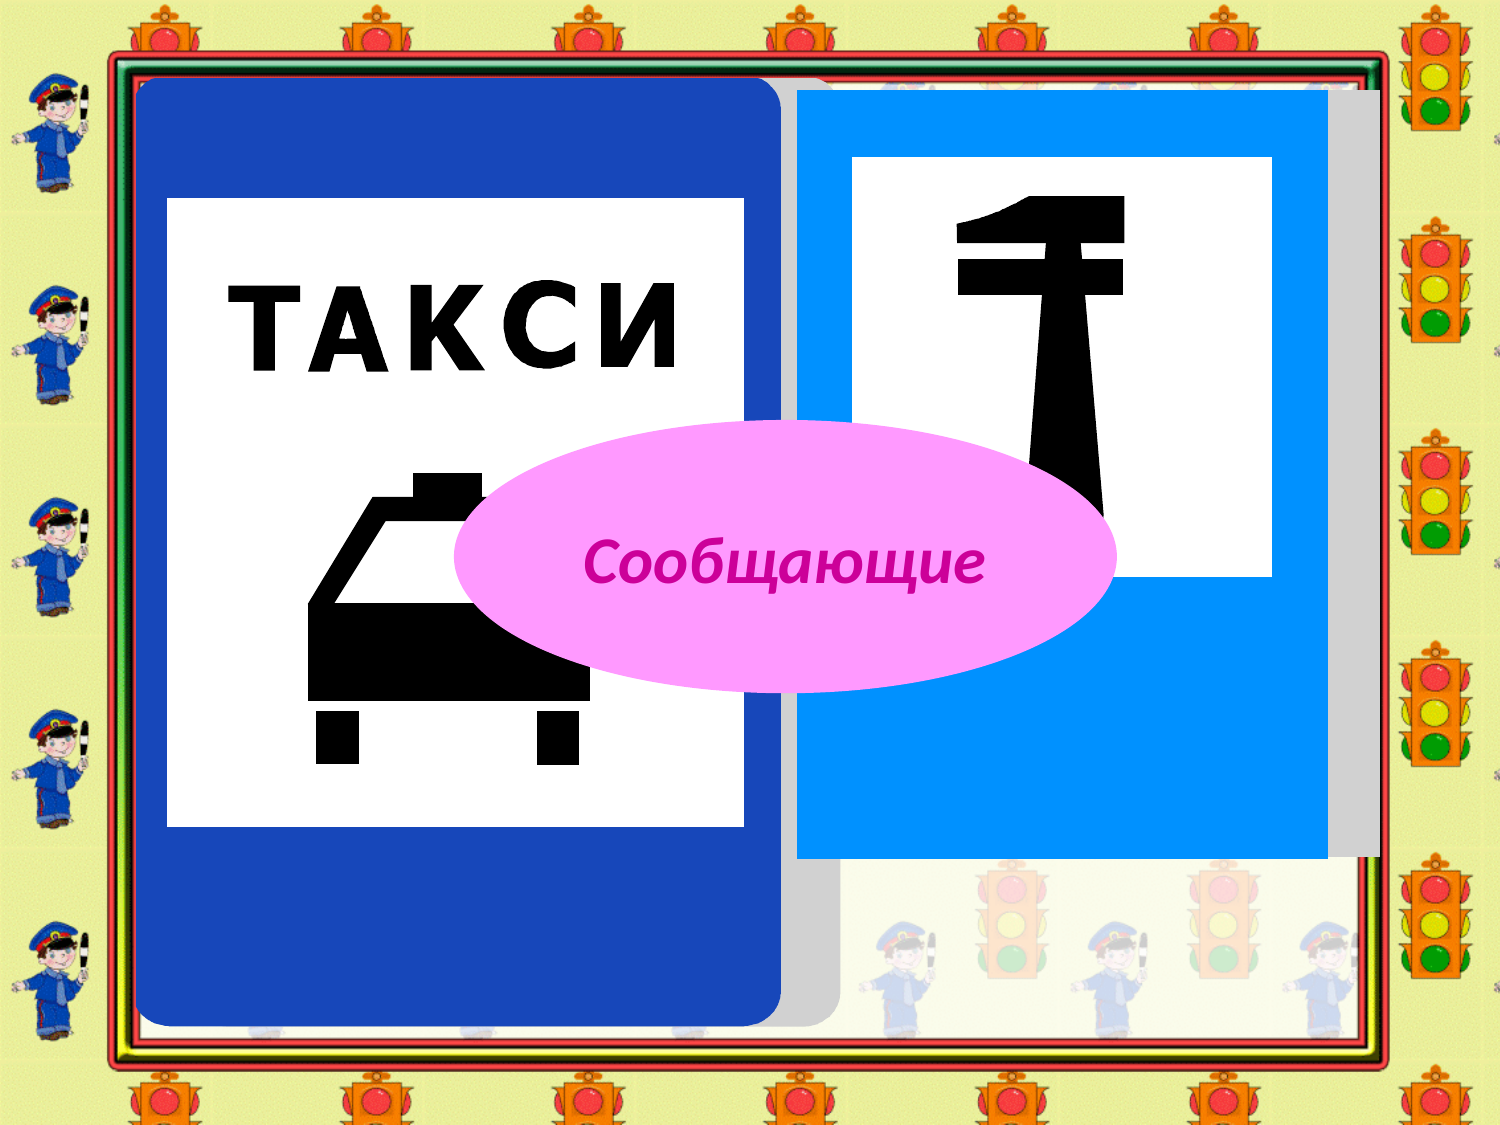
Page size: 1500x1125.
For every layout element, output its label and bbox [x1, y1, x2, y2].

list [135, 77, 849, 1036]
list [796, 89, 1387, 866]
picture [0, 0, 1500, 1125]
